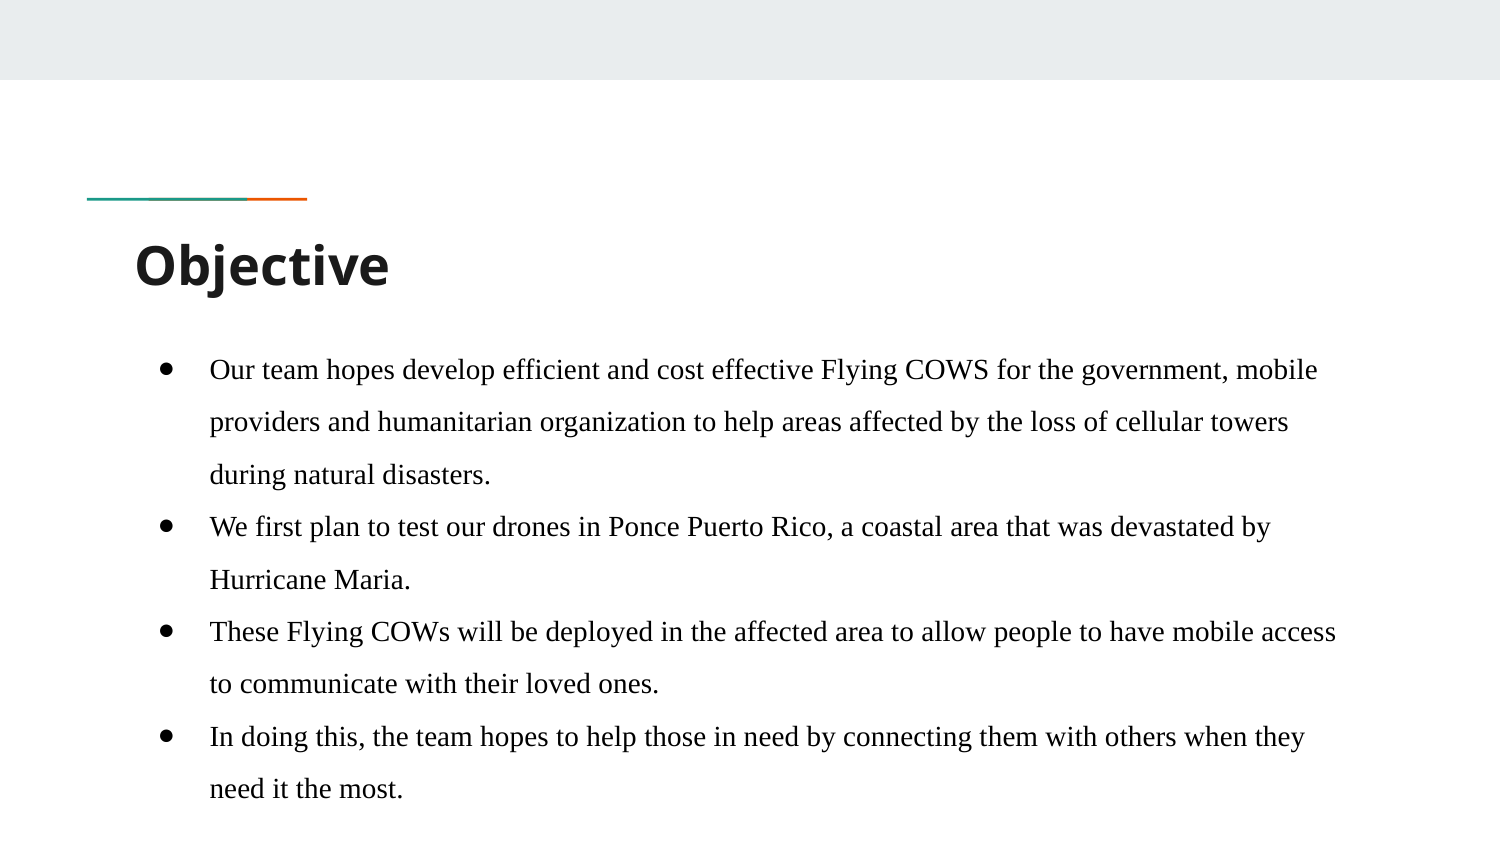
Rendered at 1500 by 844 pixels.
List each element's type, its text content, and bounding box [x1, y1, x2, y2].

list Our team hopes develop efficient and cost effective Flying COWS for the government, mobile providers and humanitarian organization to help areas affected by the loss of cellular towers during natural disasters. We first plan to test our drones in Ponce Puerto Rico, a coastal area that was devastated by Hurricane Maria. These Flying COWs will be deployed in the affected area to allow people to have mobile access to communicate with their loved ones. In doing this, the team hopes to help those in need by connecting them with others when they need it the most. [119, 317, 1381, 712]
title Objective [119, 216, 1381, 305]
